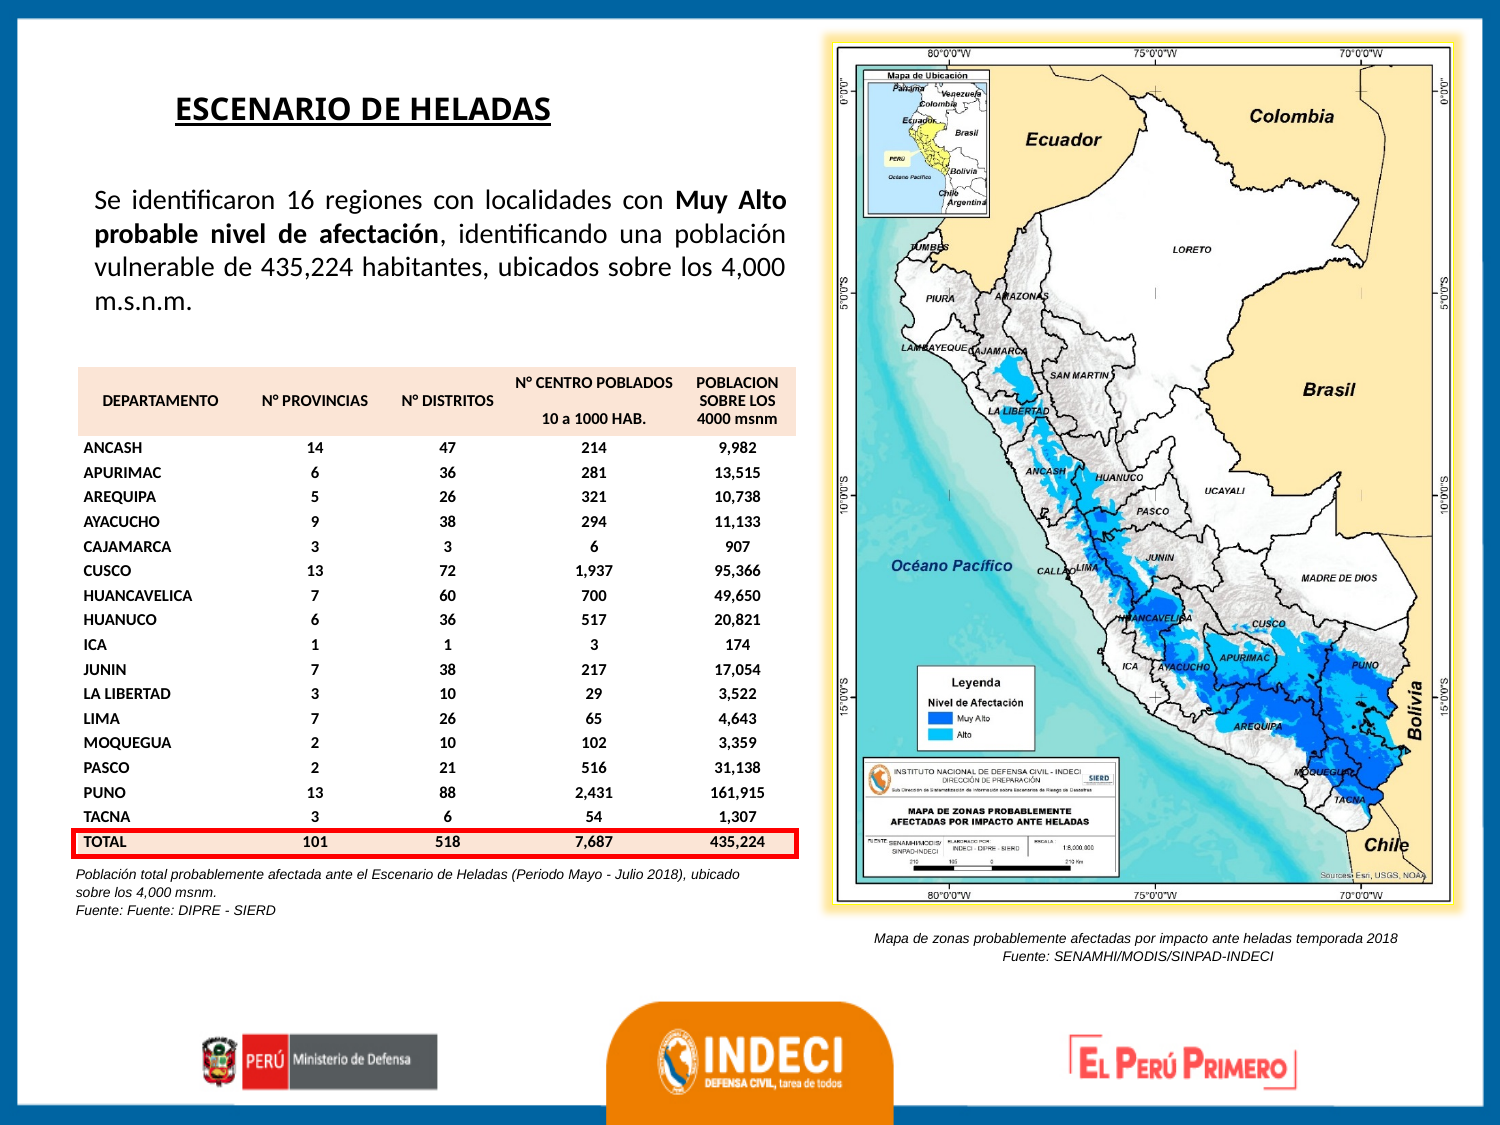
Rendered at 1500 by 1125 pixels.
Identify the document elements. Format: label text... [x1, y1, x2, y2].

table_header N° PROVINCIAS [243, 367, 387, 436]
table_cell 1,307 [680, 806, 796, 829]
table_cell 3,522 [680, 683, 796, 707]
table_cell 10,738 [680, 486, 796, 510]
table_cell ANCASH [78, 436, 243, 461]
table_cell 6 [243, 609, 387, 633]
table_cell 2 [243, 732, 387, 757]
table_cell 3 [243, 806, 387, 829]
table_cell 36 [387, 461, 509, 486]
table_cell 3,359 [680, 732, 796, 757]
table_cell AREQUIPA [78, 486, 243, 510]
table_cell CUSCO [78, 560, 243, 584]
table_cell JUNIN [78, 658, 243, 683]
table_cell 6 [243, 461, 387, 486]
table_header N° DISTRITOS [387, 367, 509, 436]
table_cell 10 [387, 732, 509, 757]
table_cell 1 [243, 633, 387, 658]
table_cell LIMA [78, 707, 243, 732]
table_cell 49,650 [680, 584, 796, 609]
table_cell 3 [509, 633, 680, 658]
table_cell 516 [509, 757, 680, 781]
text_box [73, 829, 798, 857]
table_cell 13 [243, 560, 387, 584]
table_cell 88 [387, 781, 509, 806]
table_cell 5 [243, 486, 387, 510]
table_cell 6 [387, 806, 509, 829]
table_header N° CENTRO POBLADOS 10 a 1000 HAB. [509, 367, 680, 436]
table_cell 29 [509, 683, 680, 707]
table_cell APURIMAC [78, 461, 243, 486]
table_cell 17,054 [680, 658, 796, 683]
table_cell MOQUEGUA [78, 732, 243, 757]
table_cell 72 [387, 560, 509, 584]
table_cell 54 [509, 806, 680, 829]
table_cell 3 [243, 683, 387, 707]
text_box ESCENARIO DE HELADAS [160, 82, 714, 135]
table_cell 31,138 [680, 757, 796, 781]
table_cell 1 [387, 633, 509, 658]
table_cell PUNO [78, 781, 243, 806]
table_cell 7 [243, 707, 387, 732]
table_cell 65 [509, 707, 680, 732]
table_cell 60 [387, 584, 509, 609]
table_cell 20,821 [680, 609, 796, 633]
table_cell 174 [680, 633, 796, 658]
table_cell 10 [387, 683, 509, 707]
table_cell 26 [387, 486, 509, 510]
table_cell 294 [509, 510, 680, 535]
table_cell 26 [387, 707, 509, 732]
table_cell 102 [509, 732, 680, 757]
table_cell 47 [387, 436, 509, 461]
table_cell CAJAMARCA [78, 535, 243, 560]
table_cell 2,431 [509, 781, 680, 806]
table_cell 1,937 [509, 560, 680, 584]
table_cell 281 [509, 461, 680, 486]
table_cell 13 [243, 781, 387, 806]
table_cell 7 [243, 584, 387, 609]
picture [0, 0, 1500, 1125]
table_cell AYACUCHO [78, 510, 243, 535]
table_cell 3 [243, 535, 387, 560]
table_cell 517 [509, 609, 680, 633]
table_cell 907 [680, 535, 796, 560]
table_cell 7 [243, 658, 387, 683]
table_cell 217 [509, 658, 680, 683]
table_cell 13,515 [680, 461, 796, 486]
table_cell 3 [387, 535, 509, 560]
table_cell ICA [78, 633, 243, 658]
table_cell 2 [243, 757, 387, 781]
table_cell 214 [509, 436, 680, 461]
table_cell TACNA [78, 806, 243, 829]
table_cell 14 [243, 436, 387, 461]
table_cell 9 [243, 510, 387, 535]
table_cell 6 [509, 535, 680, 560]
table_cell HUANCAVELICA [78, 584, 243, 609]
table_cell 36 [387, 609, 509, 633]
table_cell 95,366 [680, 560, 796, 584]
table_cell PASCO [78, 757, 243, 781]
table_cell 161,915 [680, 781, 796, 806]
table_cell HUANUCO [78, 609, 243, 633]
text_box Población total probablemente afectada ante el Escenario de Heladas (Periodo Mayo - Julio 2018), ubicado sobre los 4,000 msnm. Fuente: Fuente: DIPRE - SIERD [61, 856, 771, 926]
table_cell 9,982 [680, 436, 796, 461]
table_cell 21 [387, 757, 509, 781]
table_cell 38 [387, 658, 509, 683]
table_cell 321 [509, 486, 680, 510]
table_header DEPARTAMENTO [78, 367, 243, 436]
table_cell 38 [387, 510, 509, 535]
text_box Mapa de zonas probablemente afectadas por impacto ante heladas temporada 2018 Fuente: SENAMHI/MODIS/SINPAD-INDECI [828, 921, 1449, 973]
table_cell LA LIBERTAD [78, 683, 243, 707]
table_cell 11,133 [680, 510, 796, 535]
table_cell 4,643 [680, 707, 796, 732]
table_header POBLACION SOBRE LOS 4000 msnm [680, 367, 796, 436]
table_cell 700 [509, 584, 680, 609]
text_box Se identificaron 16 regiones con localidades con Muy Alto probable nivel de afectación, identificando una población vulnerable de 435,224 habitantes, ubicados sobre los 4,000 m.s.n.m. [79, 173, 802, 324]
